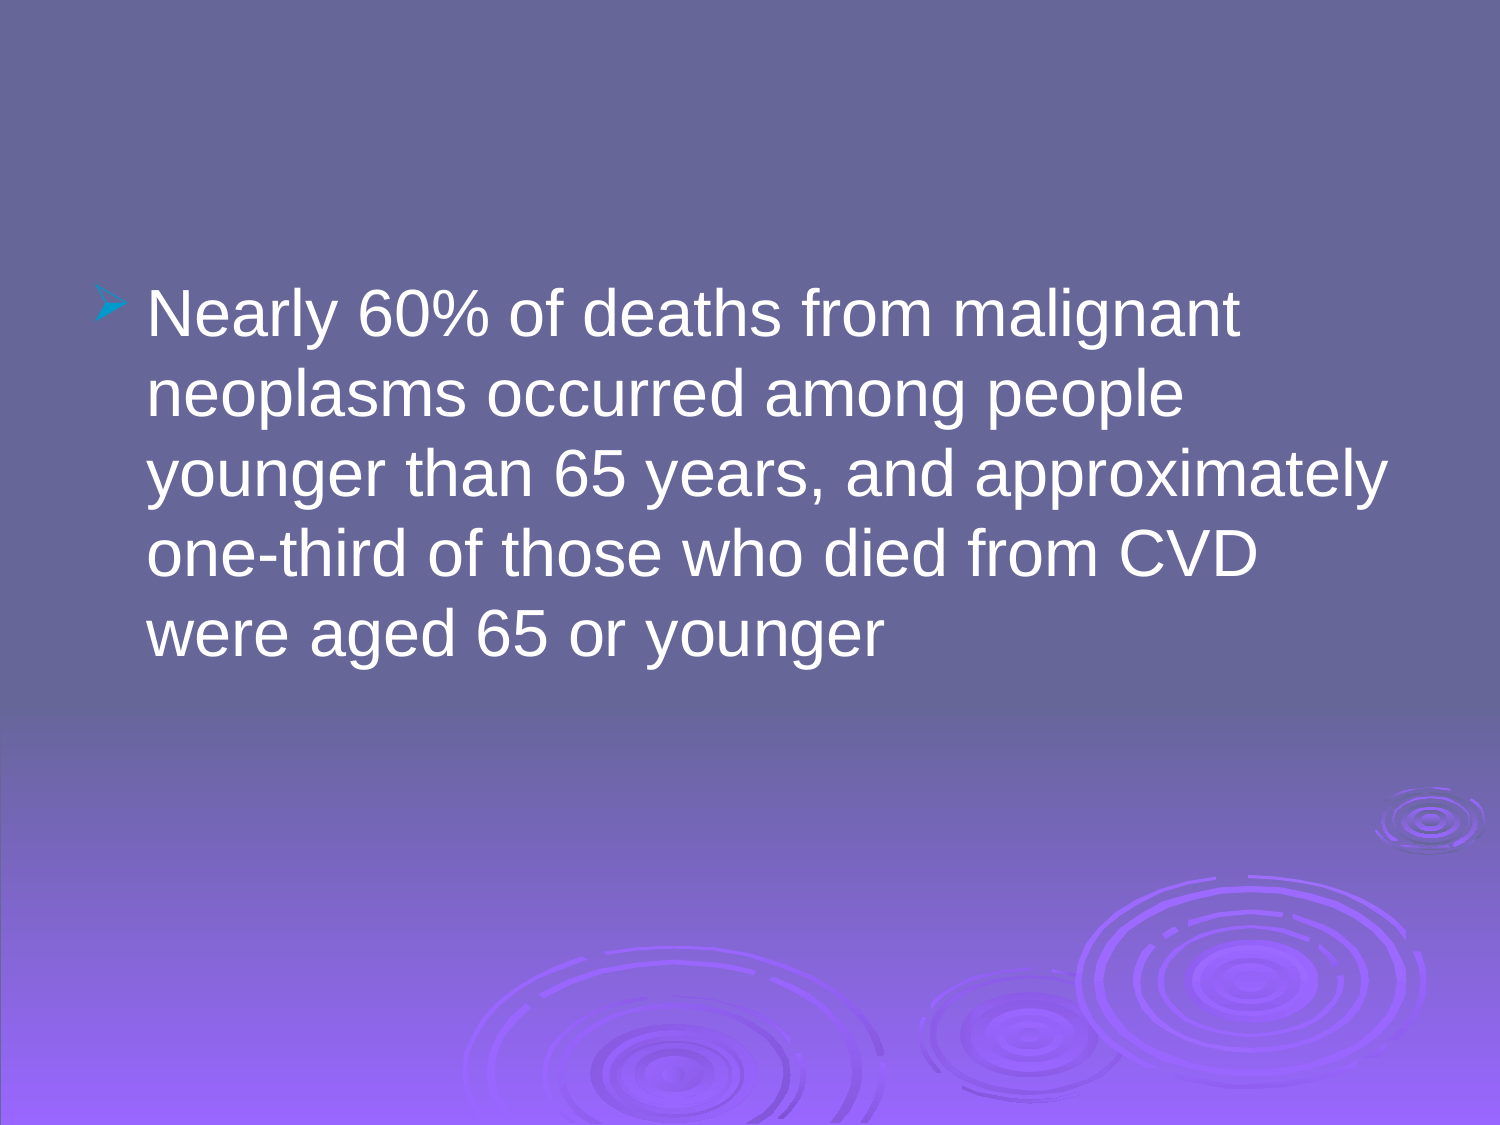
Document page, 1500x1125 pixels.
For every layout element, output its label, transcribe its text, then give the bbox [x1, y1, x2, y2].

list Nearly 60% of deaths from malignant neoplasms occurred among people younger than 65 years, and approximately one-third of those who died from CVD were aged 65 or younger [74, 262, 1426, 1006]
